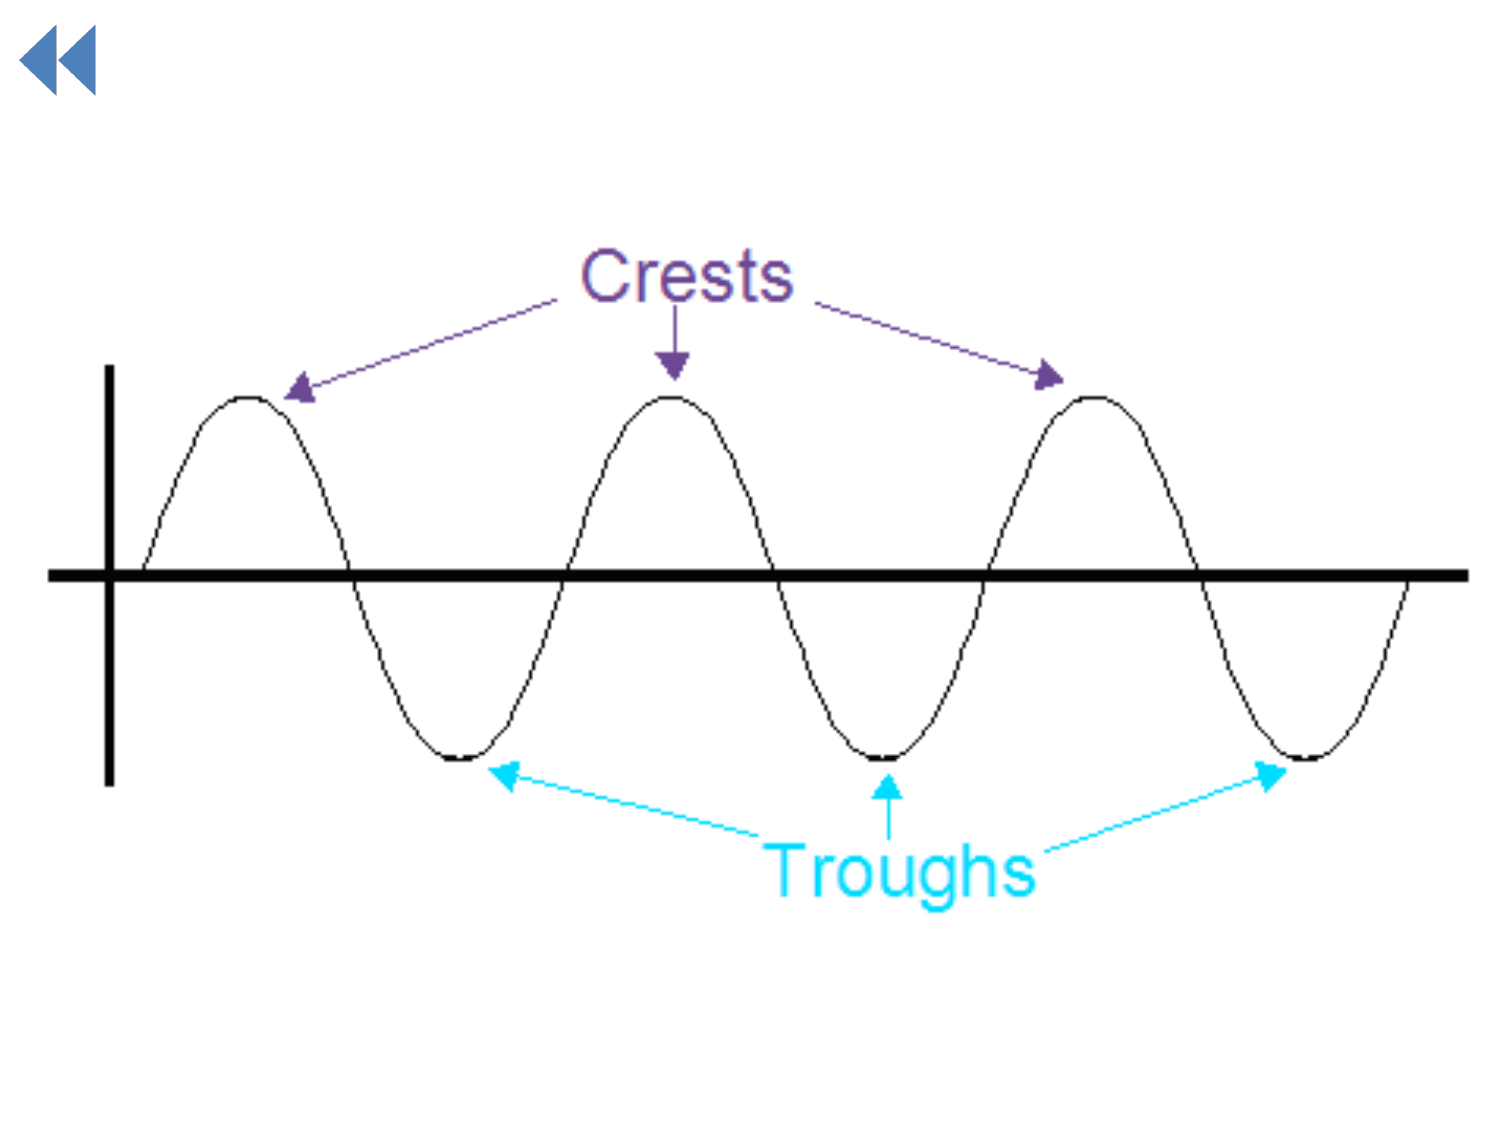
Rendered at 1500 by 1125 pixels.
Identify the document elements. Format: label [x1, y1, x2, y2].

text_box [0, 0, 121, 121]
picture [20, 218, 1480, 967]
